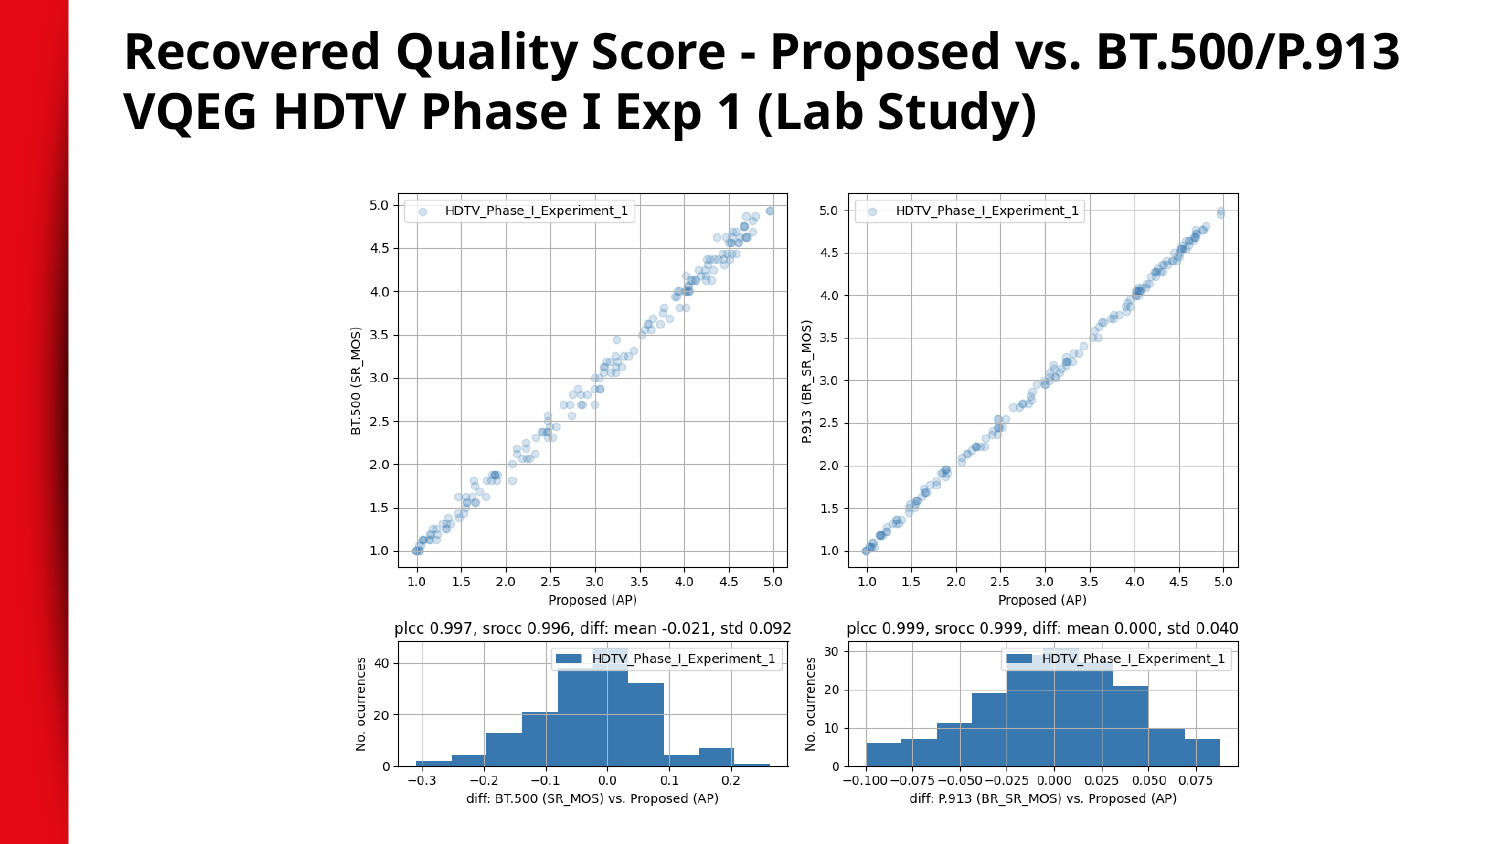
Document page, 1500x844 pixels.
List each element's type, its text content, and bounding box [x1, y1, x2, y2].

picture [0, 0, 1500, 844]
title Recovered Quality Score - Proposed vs. BT.500/P.913 VQEG HDTV Phase I Exp 1 (Lab Study) [108, 60, 1449, 155]
